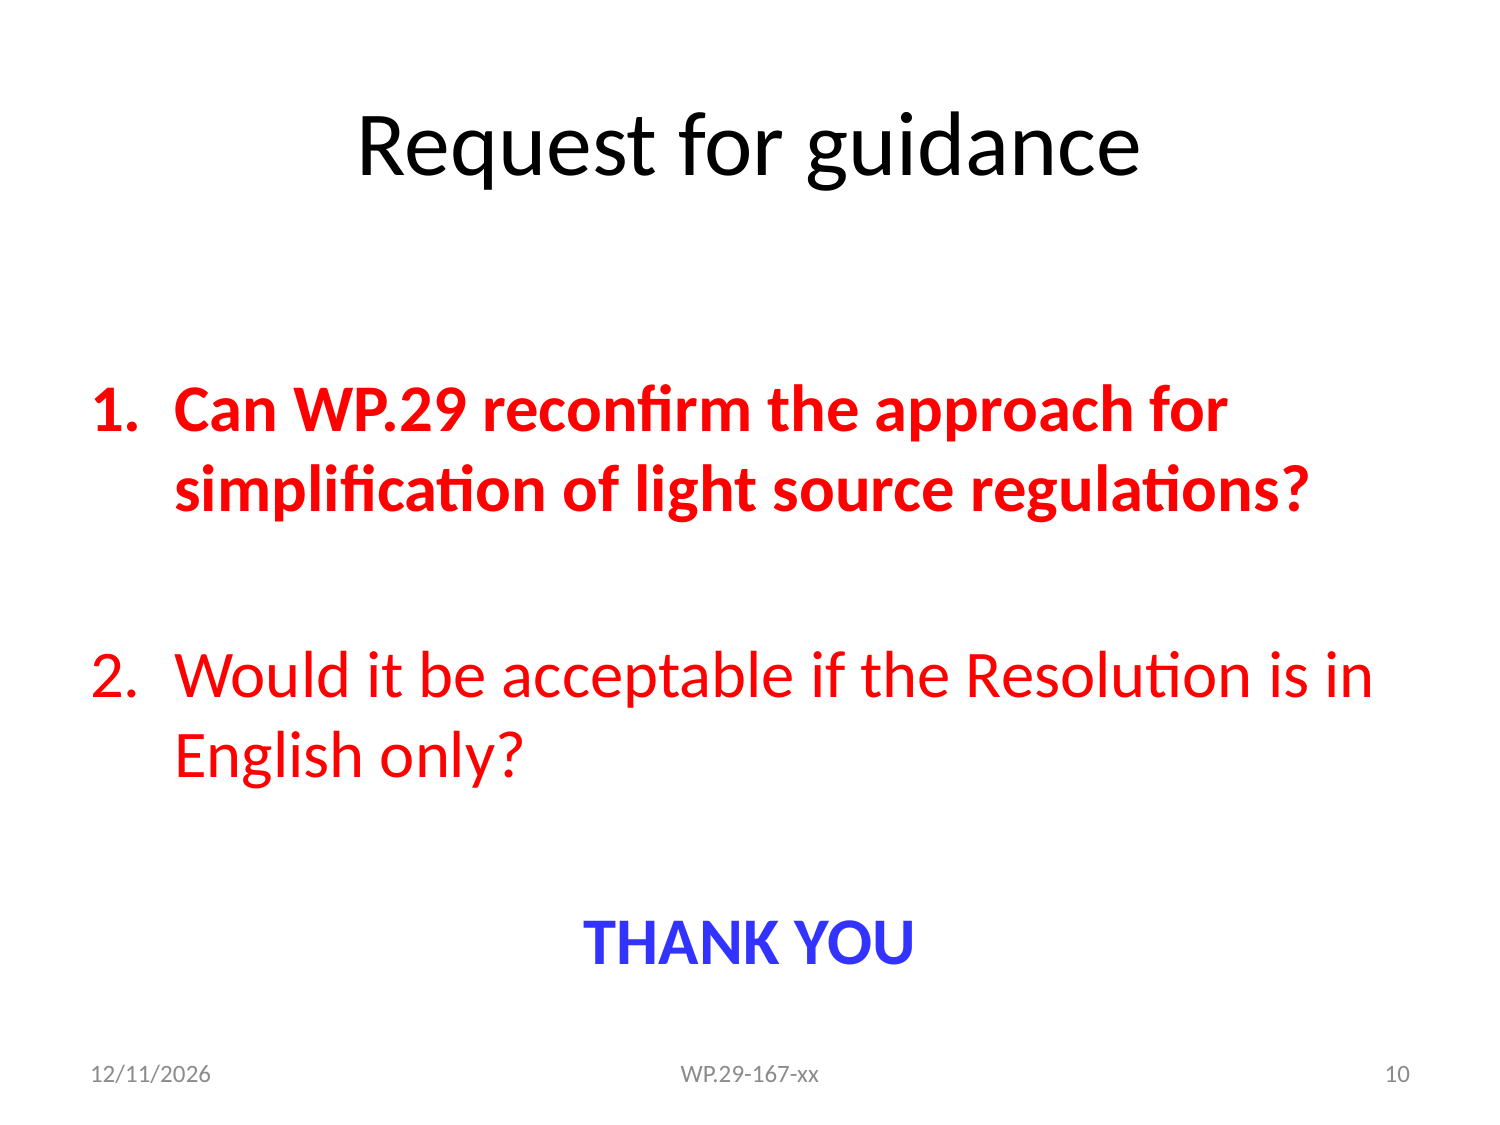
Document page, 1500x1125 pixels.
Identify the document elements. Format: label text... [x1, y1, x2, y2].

list Can WP.29 reconfirm the approach for simplification of light source regulations? Would it be acceptable if the Resolution is in English only? THANK YOU [75, 357, 1425, 1005]
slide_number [75, 1042, 425, 1103]
footer WP.29-167-xx [512, 1042, 988, 1103]
slide_number 10 [1074, 1042, 1425, 1103]
title Request for guidance [75, 45, 1425, 233]
